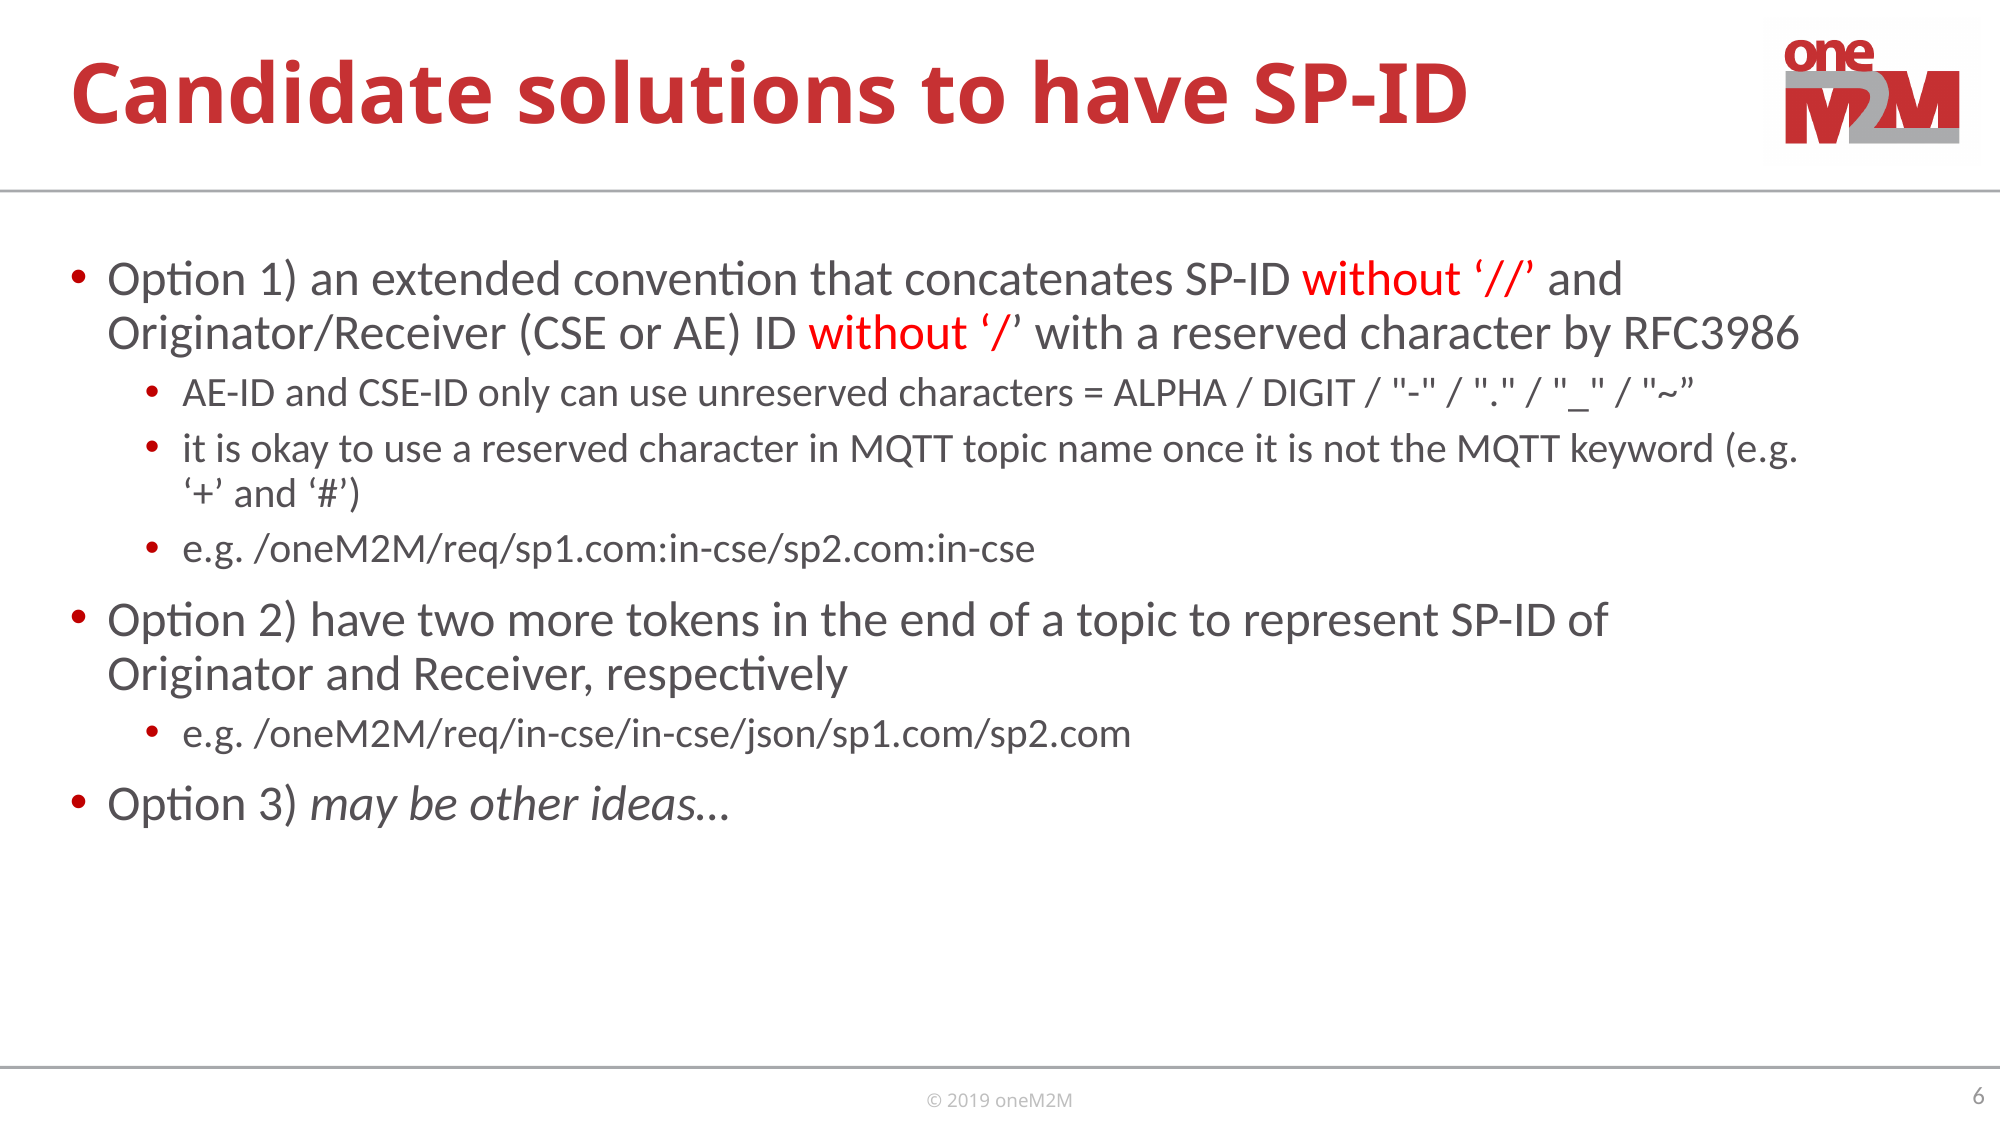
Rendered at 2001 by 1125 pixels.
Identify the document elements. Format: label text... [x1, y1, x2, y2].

title Candidate solutions to have SP-ID [54, 0, 1565, 193]
slide_number 6 [1918, 1065, 2000, 1125]
list Option 1) an extended convention that concatenates SP-ID without ‘//’ and Originator/Receiver (CSE or AE) ID without ‘/’ with a reserved character by RFC3986 AE-ID and CSE-ID only can use unreserved characters = ALPHA / DIGIT / "-" / "." / "_" / "~” it is okay to use a reserved character in MQTT topic name once it is not the MQTT keyword (e.g. ‘+’ and ‘#’) e.g. /oneM2M/req/sp1.com:in-cse/sp2.com:in-cse Option 2) have two more tokens in the end of a topic to represent SP-ID of Originator and Receiver, respectively e.g. /oneM2M/req/in-cse/in-cse/json/sp1.com/sp2.com Option 3) may be other ideas… [54, 245, 1840, 935]
picture [1763, 17, 1981, 166]
